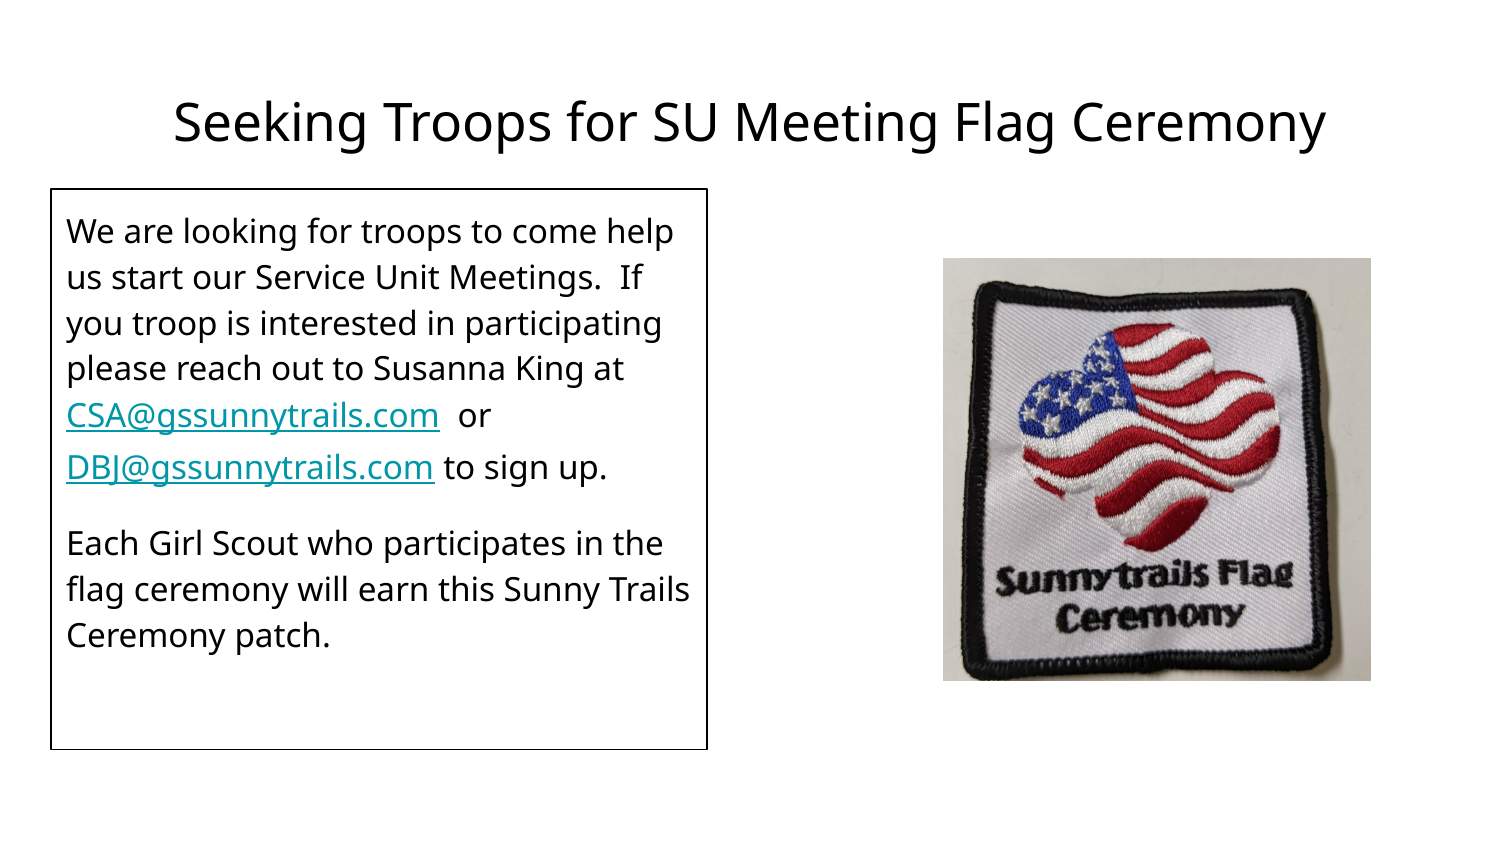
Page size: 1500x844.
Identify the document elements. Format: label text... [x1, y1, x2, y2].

list [792, 189, 1449, 750]
picture [943, 257, 1371, 681]
title Seeking Troops for SU Meeting Flag Ceremony [51, 72, 1449, 167]
list We are looking for troops to come help us start our Service Unit Meetings. If you troop is interested in participating please reach out to Susanna King at CSA@gssunnytrails.com or DBJ@gssunnytrails.com to sign up. Each Girl Scout who participates in the flag ceremony will earn this Sunny Trails Ceremony patch. [51, 189, 708, 750]
